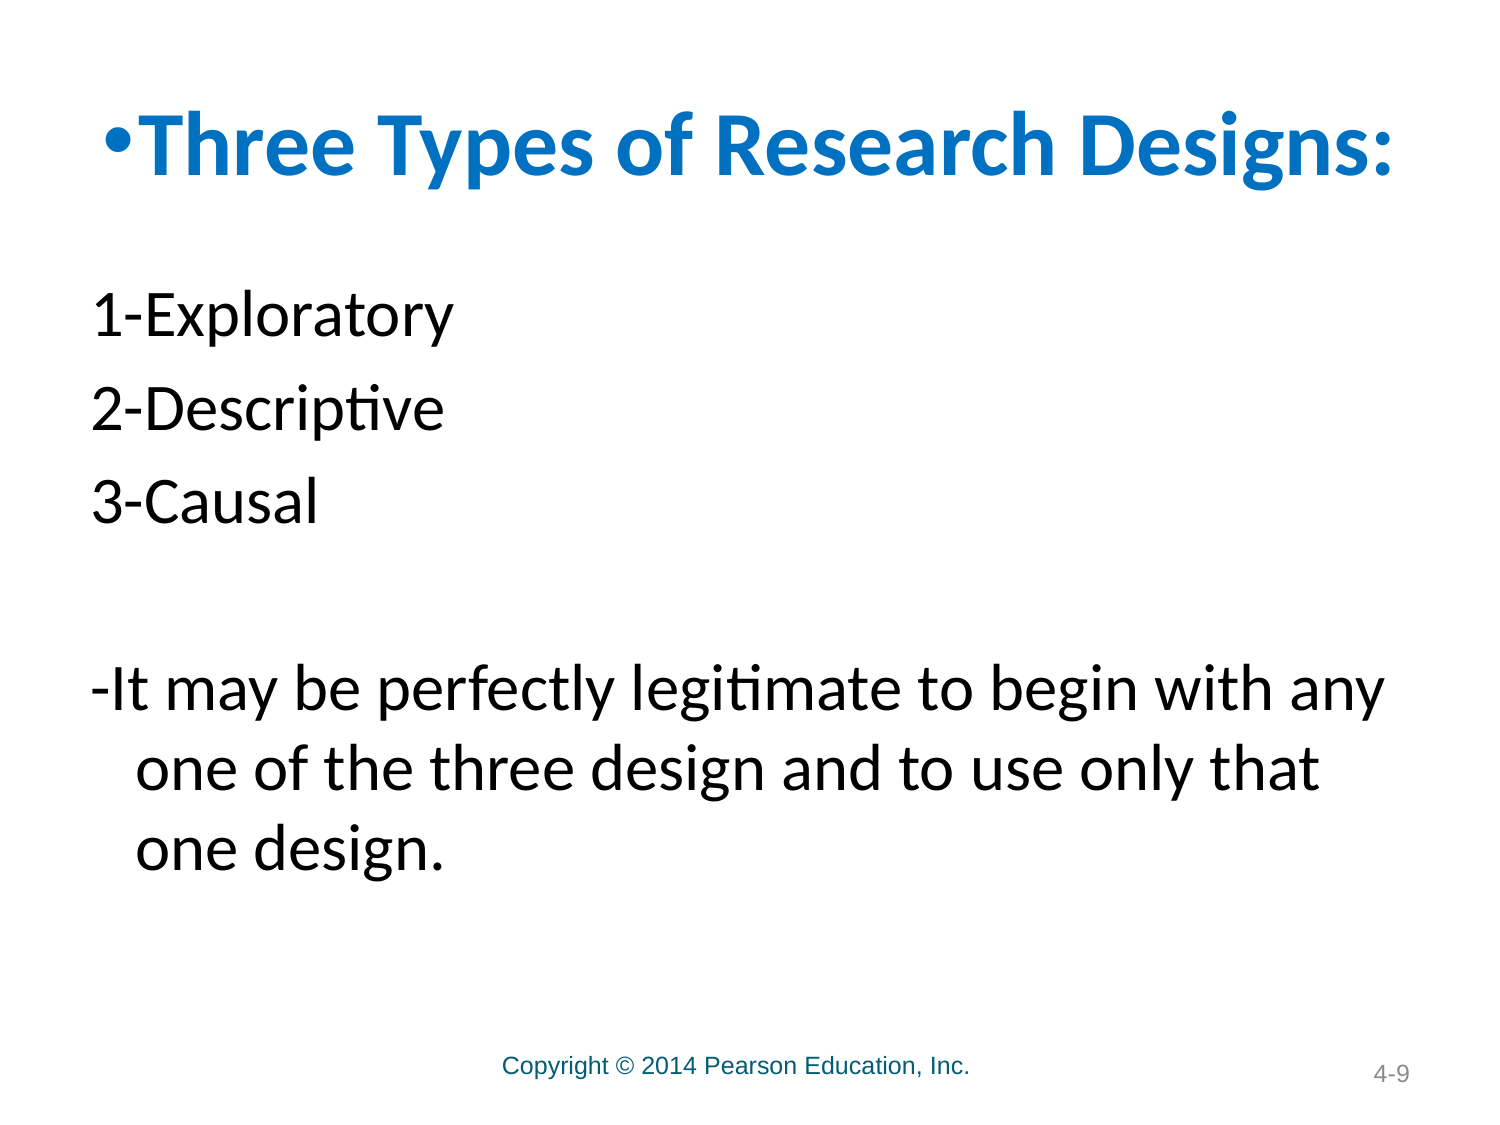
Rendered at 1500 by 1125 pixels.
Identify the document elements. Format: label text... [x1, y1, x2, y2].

list 1-Exploratory 2-Descriptive 3-Causal -It may be perfectly legitimate to begin with any one of the three design and to use only that one design. [75, 262, 1425, 1005]
slide_number 4-9 [1074, 1042, 1425, 1103]
footer Copyright © 2014 Pearson Education, Inc. [461, 1034, 1012, 1095]
title Three Types of Research Designs: [75, 45, 1425, 233]
